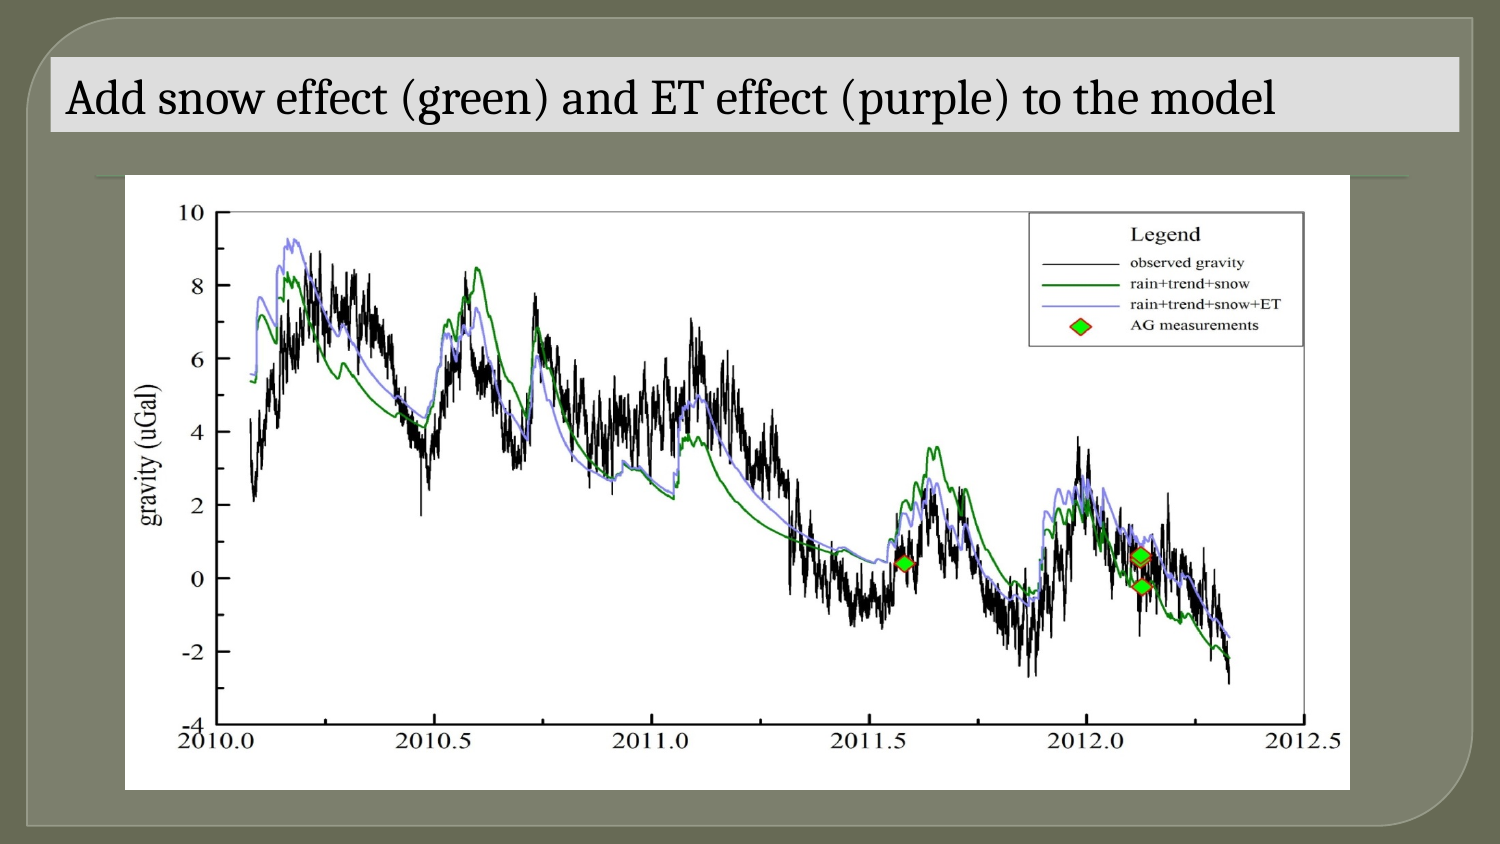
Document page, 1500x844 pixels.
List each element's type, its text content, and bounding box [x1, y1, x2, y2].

picture [124, 174, 1351, 791]
text_box Add snow effect (green) and ET effect (purple) to the model [50, 57, 1460, 132]
